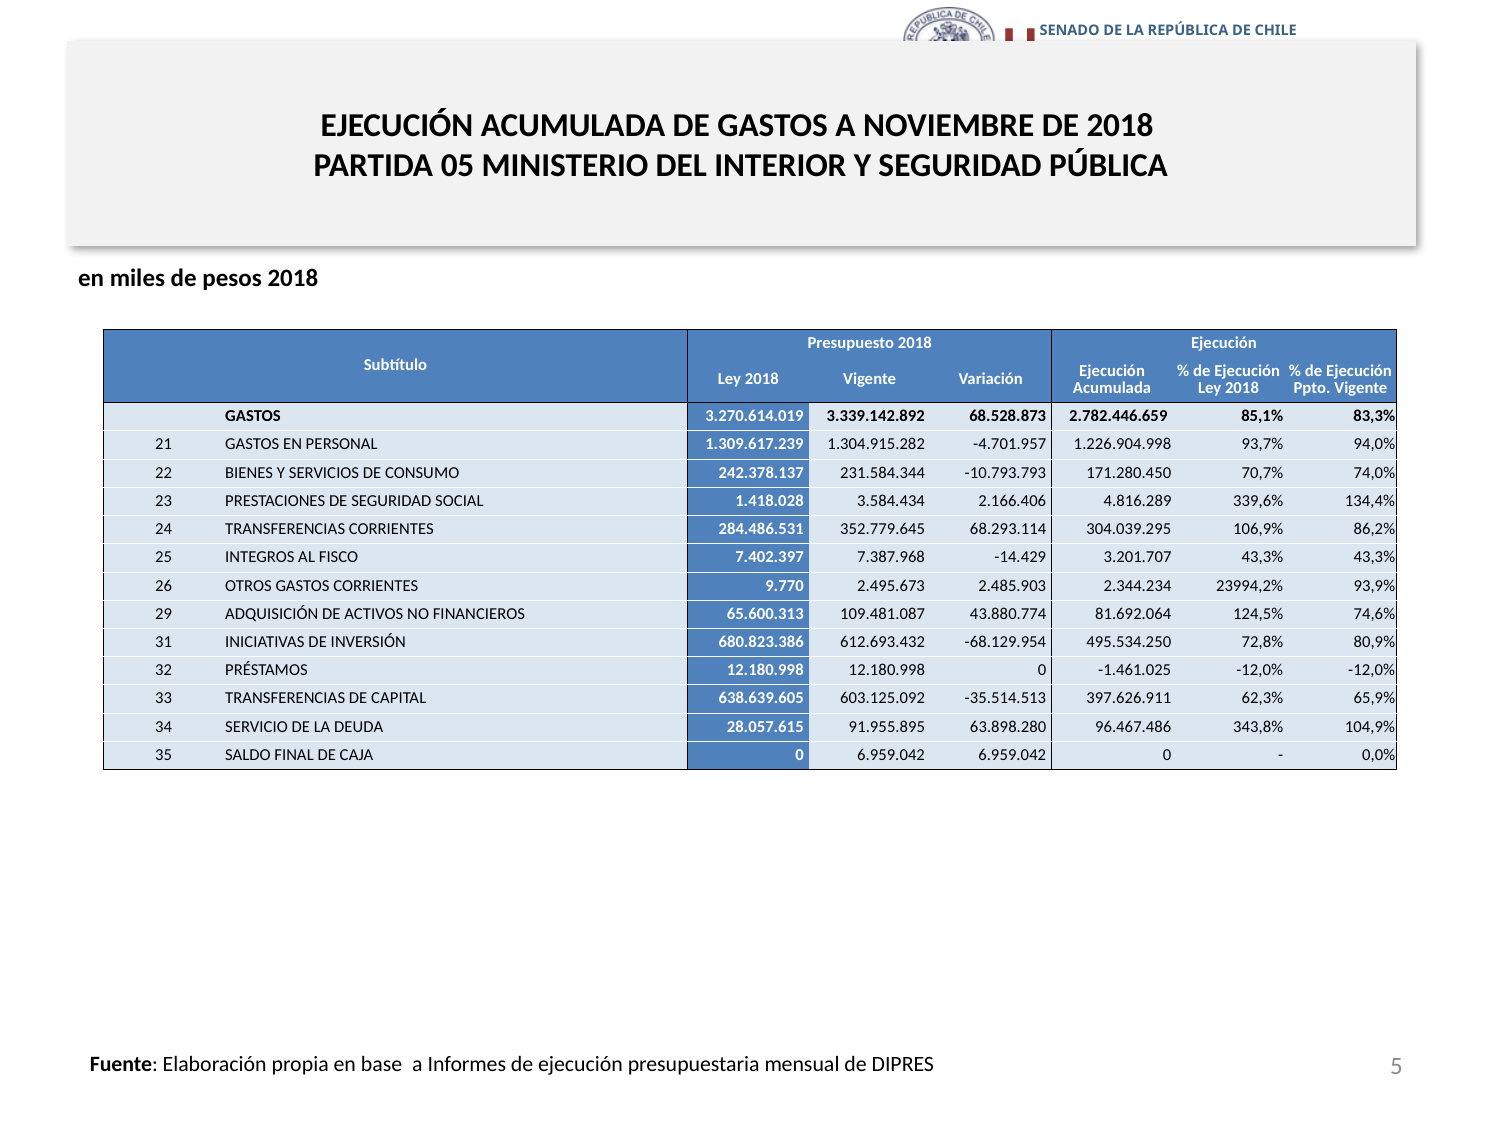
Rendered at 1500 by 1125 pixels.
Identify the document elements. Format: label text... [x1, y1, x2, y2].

table_cell 63.898.280 [930, 714, 1051, 741]
table_cell 70,7% [1173, 460, 1285, 487]
table_cell 104,9% [1285, 714, 1396, 741]
table_cell 495.534.250 [1052, 629, 1173, 656]
table_cell 0 [930, 657, 1051, 684]
table_cell 3.584.434 [809, 488, 930, 515]
table_cell 3.339.142.892 [809, 403, 930, 430]
table_cell 74,0% [1285, 460, 1396, 487]
table_cell 43,3% [1173, 544, 1285, 572]
table_cell 1.309.617.239 [688, 431, 809, 459]
table_cell TRANSFERENCIAS DE CAPITAL [224, 685, 687, 713]
table_cell 6.959.042 [809, 742, 930, 769]
table_cell Variación [930, 357, 1051, 402]
table_cell 106,9% [1173, 516, 1285, 543]
table_cell SALDO FINAL DE CAJA [224, 742, 687, 769]
table_cell 43,3% [1285, 544, 1396, 572]
table_cell -14.429 [930, 544, 1051, 572]
table_cell 3.201.707 [1052, 544, 1173, 572]
table_cell 638.639.605 [688, 685, 809, 713]
table_cell 0 [688, 742, 809, 769]
table_cell 21 [104, 431, 224, 459]
table_cell 4.816.289 [1052, 488, 1173, 515]
table_cell 2.485.903 [930, 573, 1051, 600]
table_cell 397.626.911 [1052, 685, 1173, 713]
table_cell PRÉSTAMOS [224, 657, 687, 684]
table_header Ejecución [1052, 330, 1396, 357]
table_cell 231.584.344 [809, 460, 930, 487]
text_box en miles de pesos 2018 [63, 254, 1414, 330]
slide_number 5 [1067, 1035, 1418, 1095]
table_cell -10.793.793 [930, 460, 1051, 487]
table_cell 12.180.998 [809, 657, 930, 684]
table_cell SERVICIO DE LA DEUDA [224, 714, 687, 741]
table_cell 242.378.137 [688, 460, 809, 487]
table_cell % de Ejecución Ppto. Vigente [1285, 357, 1396, 402]
table_cell 603.125.092 [809, 685, 930, 713]
table_cell 65,9% [1285, 685, 1396, 713]
table_cell 29 [104, 601, 224, 628]
table_cell 352.779.645 [809, 516, 930, 543]
table_cell 93,9% [1285, 573, 1396, 600]
table_cell 134,4% [1285, 488, 1396, 515]
table_cell 343,8% [1173, 714, 1285, 741]
table_cell [104, 403, 224, 430]
table_cell 680.823.386 [688, 629, 809, 656]
table_cell 124,5% [1173, 601, 1285, 628]
table_cell 93,7% [1173, 431, 1285, 459]
table_cell % de Ejecución Ley 2018 [1173, 357, 1285, 402]
table_cell 96.467.486 [1052, 714, 1173, 741]
table_cell 83,3% [1285, 403, 1396, 430]
table_cell PRESTACIONES DE SEGURIDAD SOCIAL [224, 488, 687, 515]
table_cell 94,0% [1285, 431, 1396, 459]
table_cell 1.418.028 [688, 488, 809, 515]
table_cell 12.180.998 [688, 657, 809, 684]
table_cell 81.692.064 [1052, 601, 1173, 628]
table_cell INTEGROS AL FISCO [224, 544, 687, 572]
table_cell 43.880.774 [930, 601, 1051, 628]
table_header Subtítulo [104, 330, 687, 402]
picture [903, 7, 997, 41]
table_cell 7.387.968 [809, 544, 930, 572]
table_cell 80,9% [1285, 629, 1396, 656]
table_cell 34 [104, 714, 224, 741]
table_cell 1.304.915.282 [809, 431, 930, 459]
table_cell 1.226.904.998 [1052, 431, 1173, 459]
table_cell 68.293.114 [930, 516, 1051, 543]
table_cell 7.402.397 [688, 544, 809, 572]
table_cell 91.955.895 [809, 714, 930, 741]
table_cell 22 [104, 460, 224, 487]
table_cell 6.959.042 [930, 742, 1051, 769]
table_cell - [1173, 742, 1285, 769]
table_cell 23 [104, 488, 224, 515]
table_cell 72,8% [1173, 629, 1285, 656]
table_cell 2.166.406 [930, 488, 1051, 515]
table_cell 0 [1052, 742, 1173, 769]
table_cell Ejecución Acumulada [1052, 357, 1173, 402]
table_cell 9.770 [688, 573, 809, 600]
table_cell ADQUISICIÓN DE ACTIVOS NO FINANCIEROS [224, 601, 687, 628]
table_cell -12,0% [1285, 657, 1396, 684]
table_cell 86,2% [1285, 516, 1396, 543]
title EJECUCIÓN ACUMULADA DE GASTOS A NOVIEMBRE DE 2018 PARTIDA 05 MINISTERIO DEL INTERIOR Y SEGURIDAD PÚBLICA [67, 41, 1415, 246]
table_cell 65.600.313 [688, 601, 809, 628]
table_cell 24 [104, 516, 224, 543]
table_cell 339,6% [1173, 488, 1285, 515]
table_cell -4.701.957 [930, 431, 1051, 459]
table_cell 85,1% [1173, 403, 1285, 430]
table_header Presupuesto 2018 [688, 330, 1051, 357]
table_cell 33 [104, 685, 224, 713]
table_cell 62,3% [1173, 685, 1285, 713]
table_cell 171.280.450 [1052, 460, 1173, 487]
table_cell -12,0% [1173, 657, 1285, 684]
table_cell -68.129.954 [930, 629, 1051, 656]
table_cell -35.514.513 [930, 685, 1051, 713]
table_cell 2.782.446.659 [1052, 403, 1173, 430]
table_cell 74,6% [1285, 601, 1396, 628]
table_cell 35 [104, 742, 224, 769]
table_cell 28.057.615 [688, 714, 809, 741]
table_cell 109.481.087 [809, 601, 930, 628]
table_cell 32 [104, 657, 224, 684]
table_cell -1.461.025 [1052, 657, 1173, 684]
table_cell 25 [104, 544, 224, 572]
table_cell Ley 2018 [688, 357, 809, 402]
table_cell GASTOS [224, 403, 687, 430]
table_cell 68.528.873 [930, 403, 1051, 430]
table_cell 31 [104, 629, 224, 656]
table_cell OTROS GASTOS CORRIENTES [224, 573, 687, 600]
table_cell 612.693.432 [809, 629, 930, 656]
table_cell 3.270.614.019 [688, 403, 809, 430]
table_cell 0,0% [1285, 742, 1396, 769]
table_cell 2.344.234 [1052, 573, 1173, 600]
table_cell INICIATIVAS DE INVERSIÓN [224, 629, 687, 656]
table_cell 284.486.531 [688, 516, 809, 543]
table_cell 26 [104, 573, 224, 600]
table_cell BIENES Y SERVICIOS DE CONSUMO [224, 460, 687, 487]
table_cell GASTOS EN PERSONAL [224, 431, 687, 459]
table_cell 23994,2% [1173, 573, 1285, 600]
table_cell 2.495.673 [809, 573, 930, 600]
table_cell TRANSFERENCIAS CORRIENTES [224, 516, 687, 543]
table_cell Vigente [809, 357, 930, 402]
table_cell 304.039.295 [1052, 516, 1173, 543]
